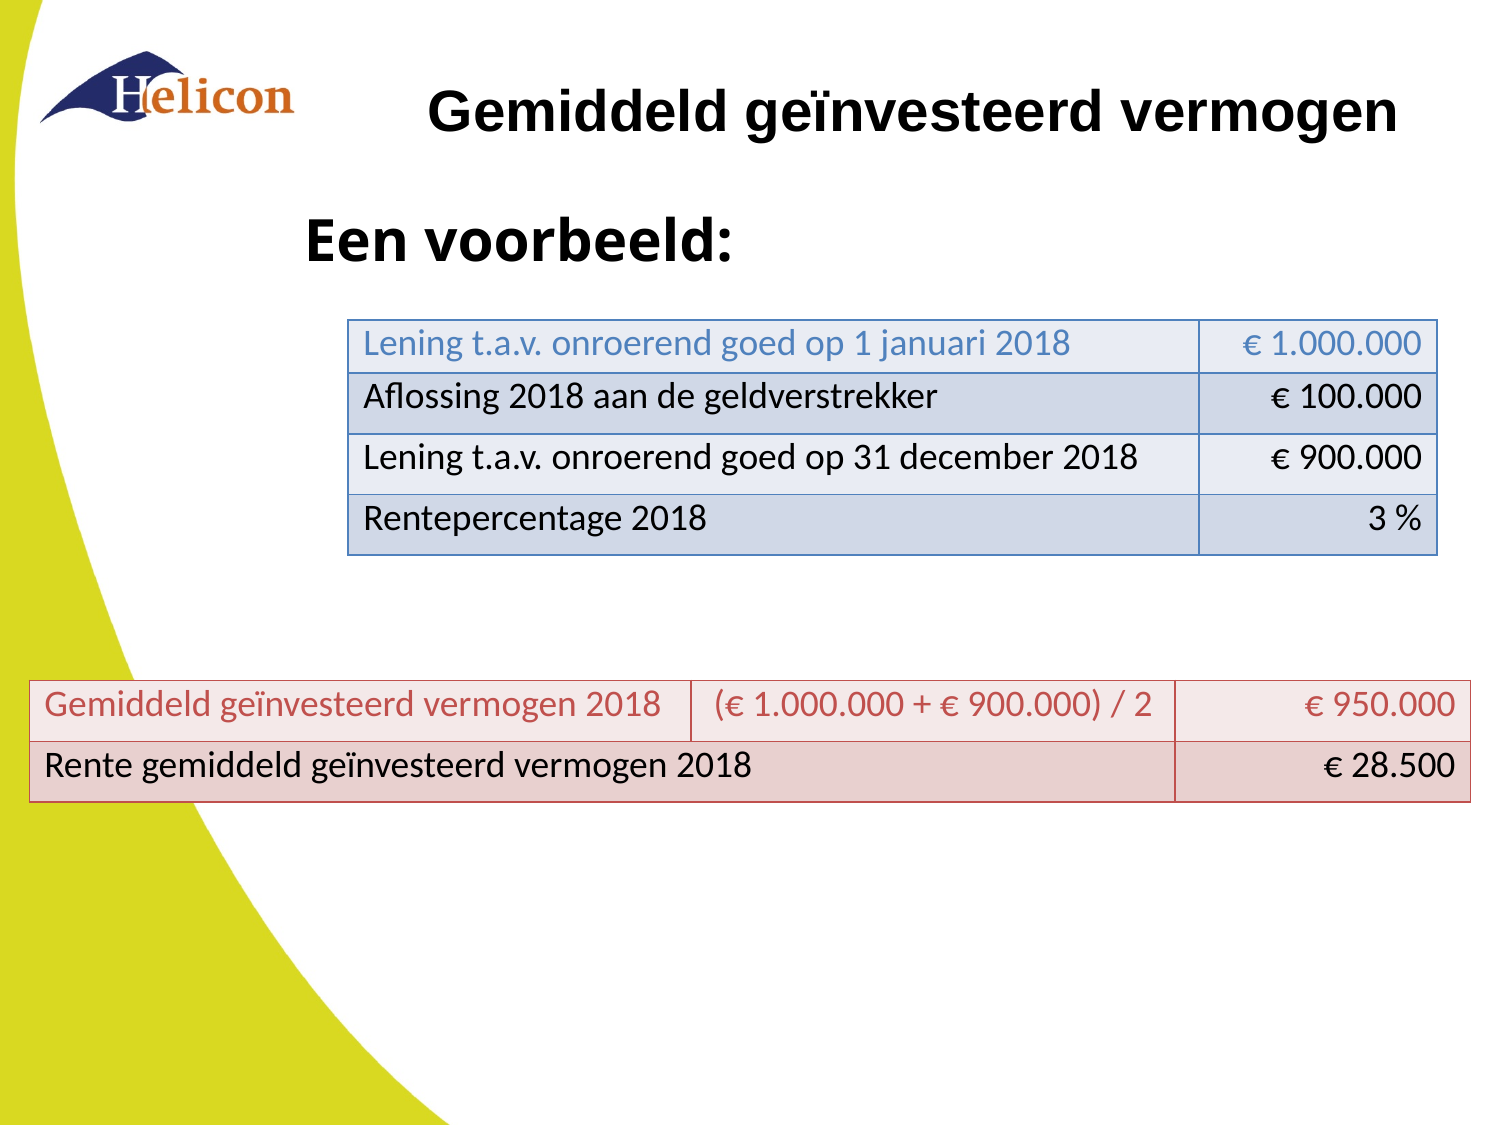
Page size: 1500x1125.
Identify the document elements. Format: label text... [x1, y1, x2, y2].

table_header € 1.000.000 [1200, 321, 1436, 372]
table_cell 3 % [1200, 495, 1436, 554]
text_box Een voorbeeld: [289, 195, 763, 280]
table_cell Aflossing 2018 aan de geldverstrekker [349, 374, 1198, 433]
table_header Gemiddeld geïnvesteerd vermogen 2018 [30, 681, 690, 741]
table_cell € 100.000 [1200, 374, 1436, 433]
picture [0, 0, 1500, 1125]
table_header (€ 1.000.000 + € 900.000) / 2 [692, 681, 1174, 741]
table_cell € 900.000 [1200, 435, 1436, 494]
table_cell Rentepercentage 2018 [349, 495, 1198, 554]
table_cell Lening t.a.v. onroerend goed op 31 december 2018 [349, 435, 1198, 494]
table_cell Rente gemiddeld geïnvesteerd vermogen 2018 [30, 742, 1174, 801]
table_header € 950.000 [1176, 681, 1470, 741]
table_header Lening t.a.v. onroerend goed op 1 januari 2018 [349, 321, 1198, 372]
table_cell € 28.500 [1176, 742, 1470, 801]
title Gemiddeld geïnvesteerd vermogen [324, 54, 1415, 161]
